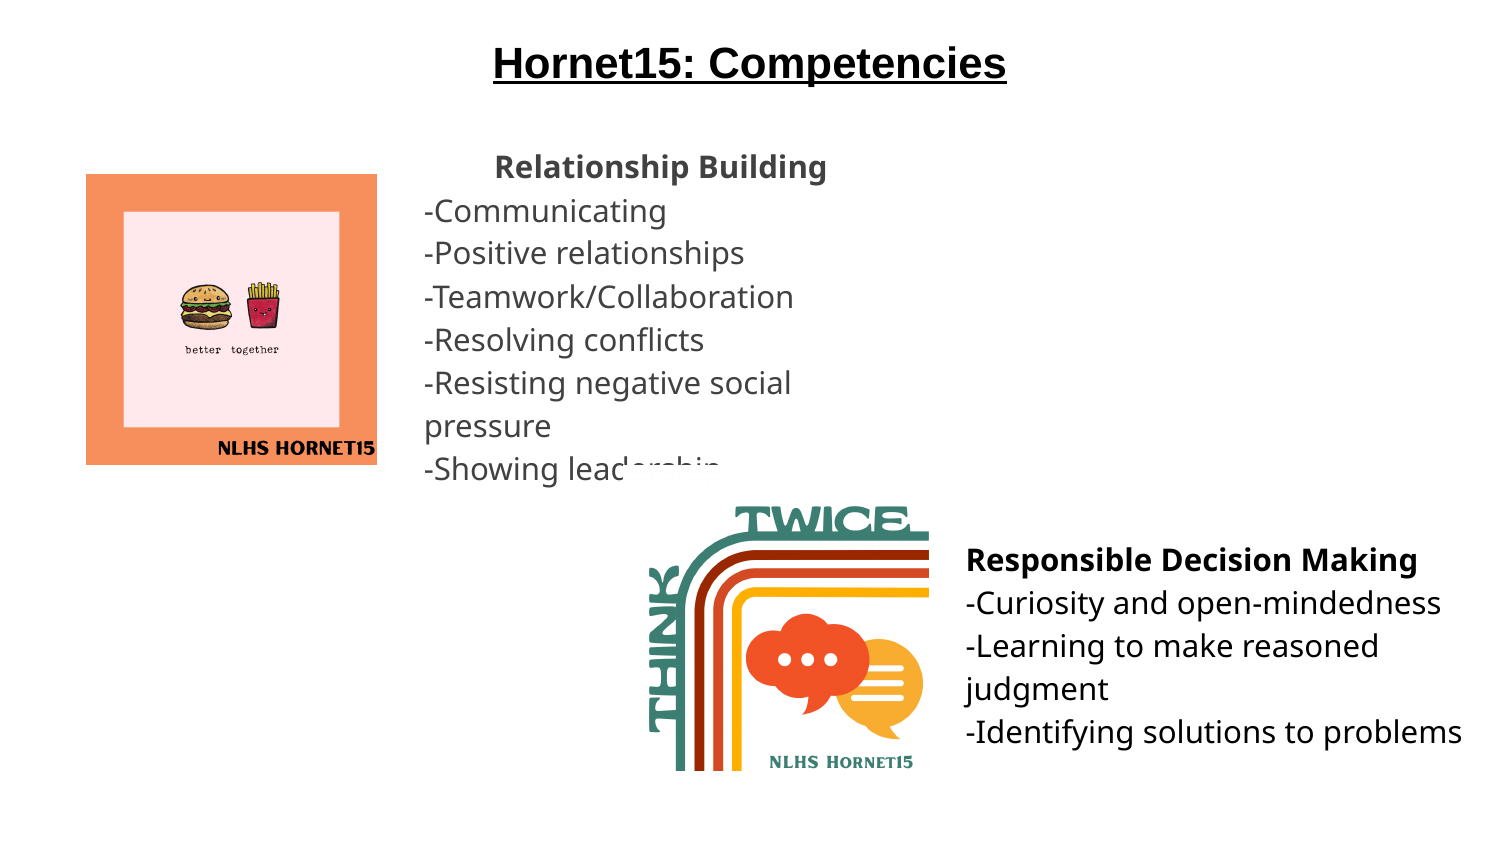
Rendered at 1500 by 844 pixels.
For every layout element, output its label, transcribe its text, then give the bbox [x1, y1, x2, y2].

picture [623, 465, 929, 771]
text_box Responsible Decision Making -Curiosity and open-mindedness -Learning to make reasoned judgment -Identifying solutions to problems [950, 519, 1500, 803]
text_box Hornet15: Competencies [477, 20, 1346, 103]
picture [86, 174, 377, 465]
text_box Relationship Building -Communicating -Positive relationships -Teamwork/Collaboration -Resolving conflicts -Resisting negative social pressure -Showing leadership [408, 127, 914, 502]
